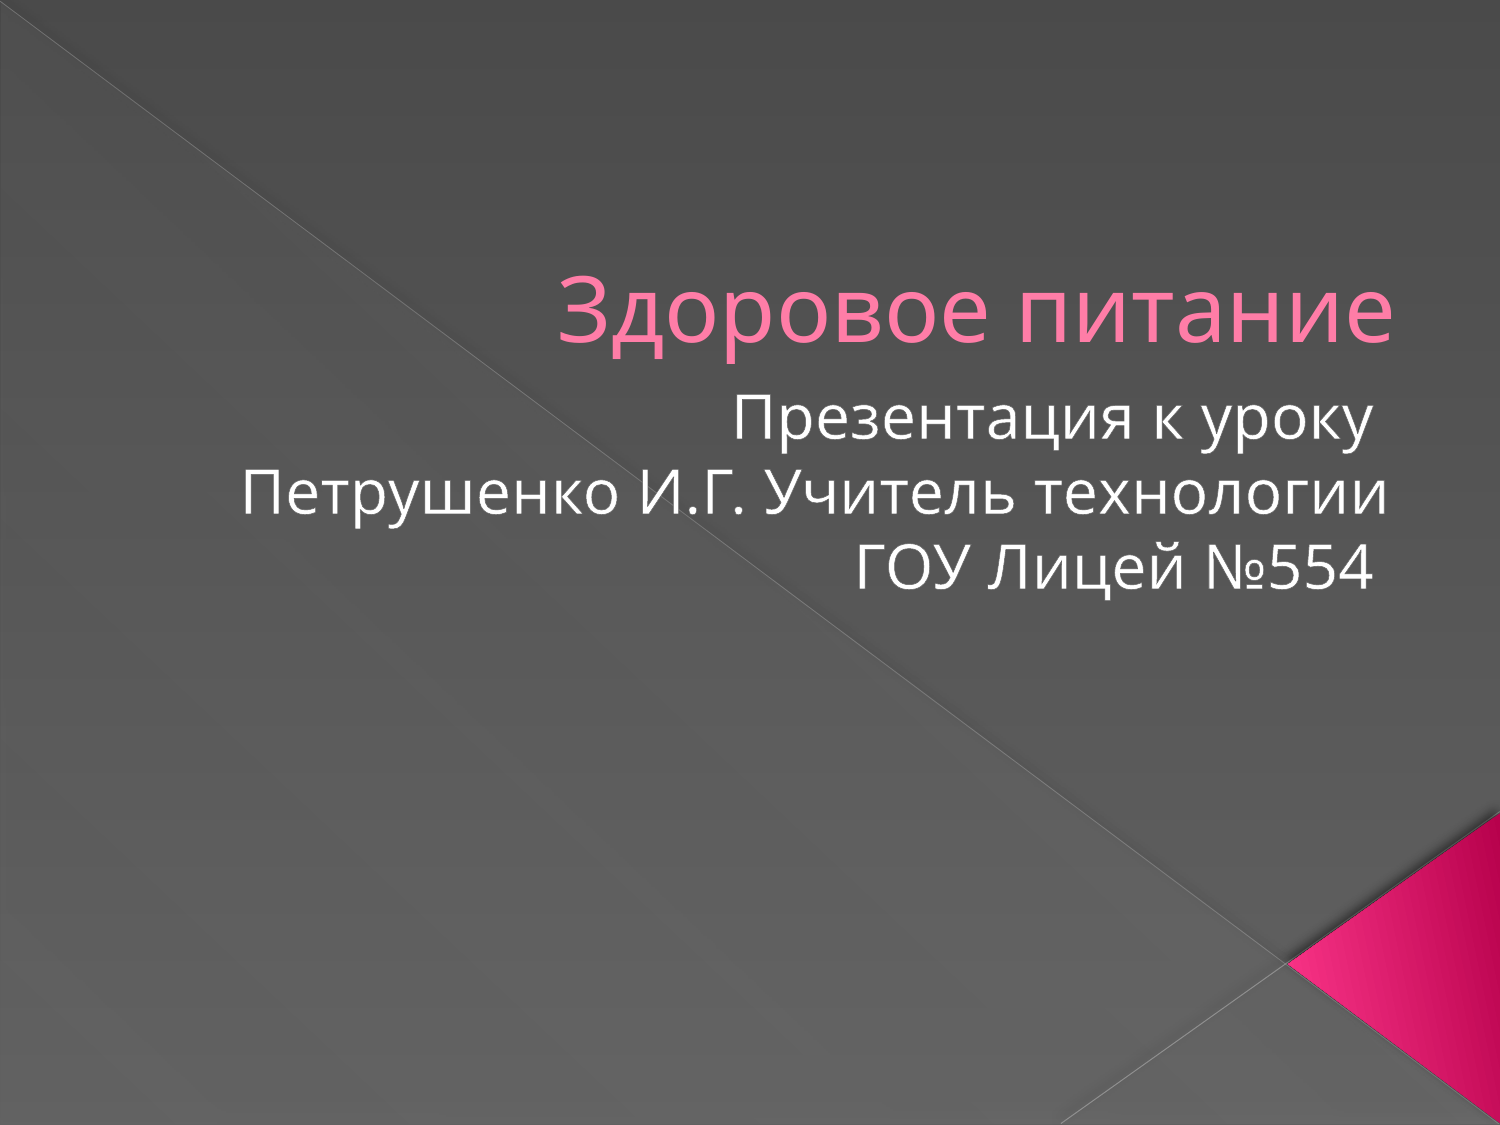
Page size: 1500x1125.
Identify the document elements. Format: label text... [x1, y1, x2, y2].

title Здоровое питание [88, 127, 1412, 369]
subtitle Презентация к уроку Петрушенко И.Г. Учитель технологии ГОУ Лицей №554 [88, 369, 1412, 657]
